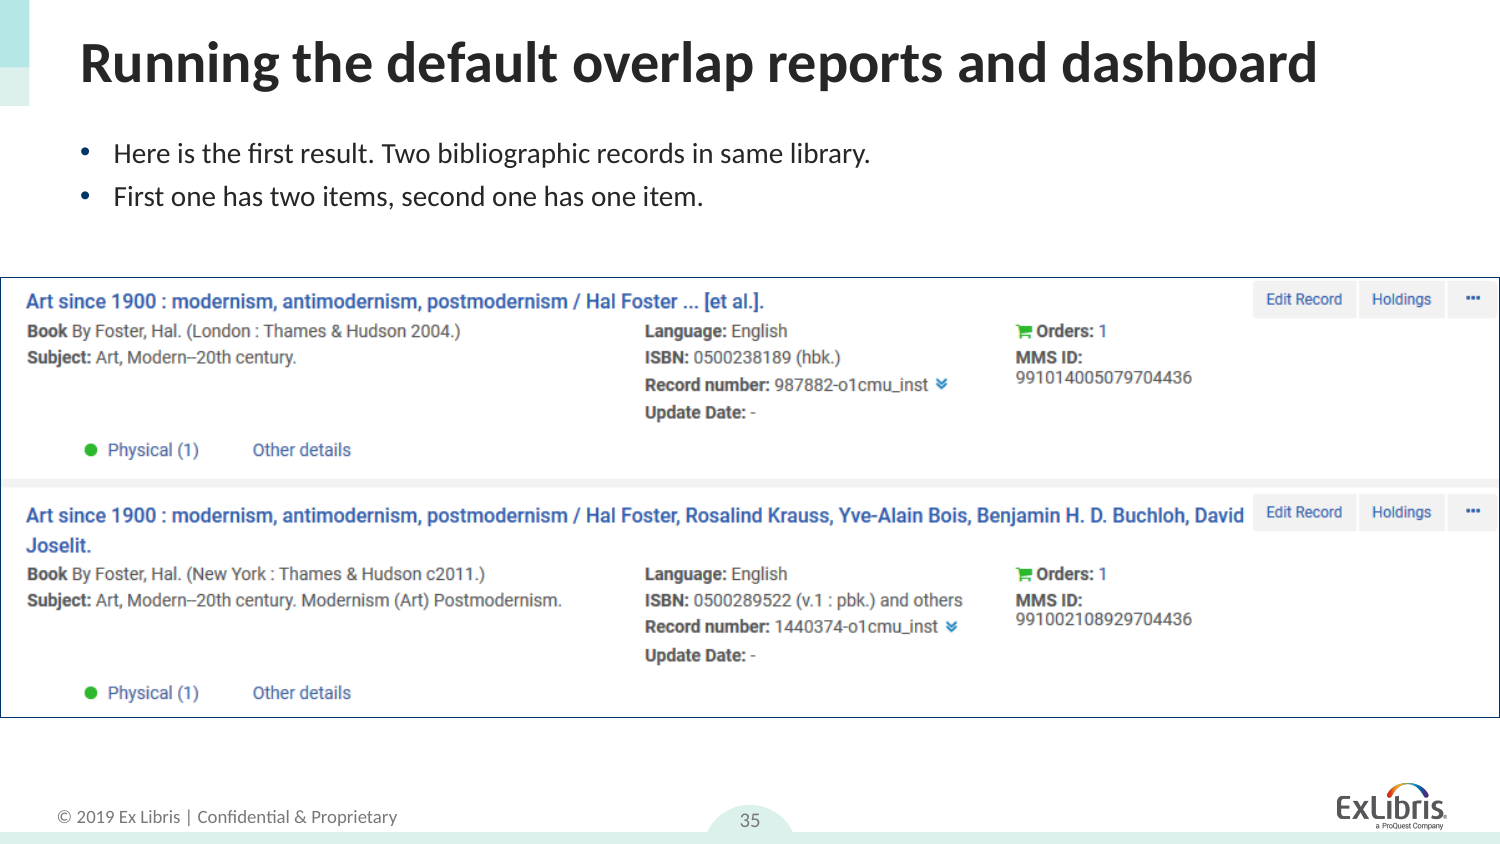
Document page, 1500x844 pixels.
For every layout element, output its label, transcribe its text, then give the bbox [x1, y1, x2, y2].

picture [1337, 783, 1447, 830]
picture [0, 276, 1500, 718]
slide_number 35 [705, 789, 795, 844]
list Here is the first result. Two bibliographic records in same library. First one has two items, second one has one item. [64, 126, 1447, 221]
title Running the default overlap reports and dashboard [64, 11, 1447, 107]
